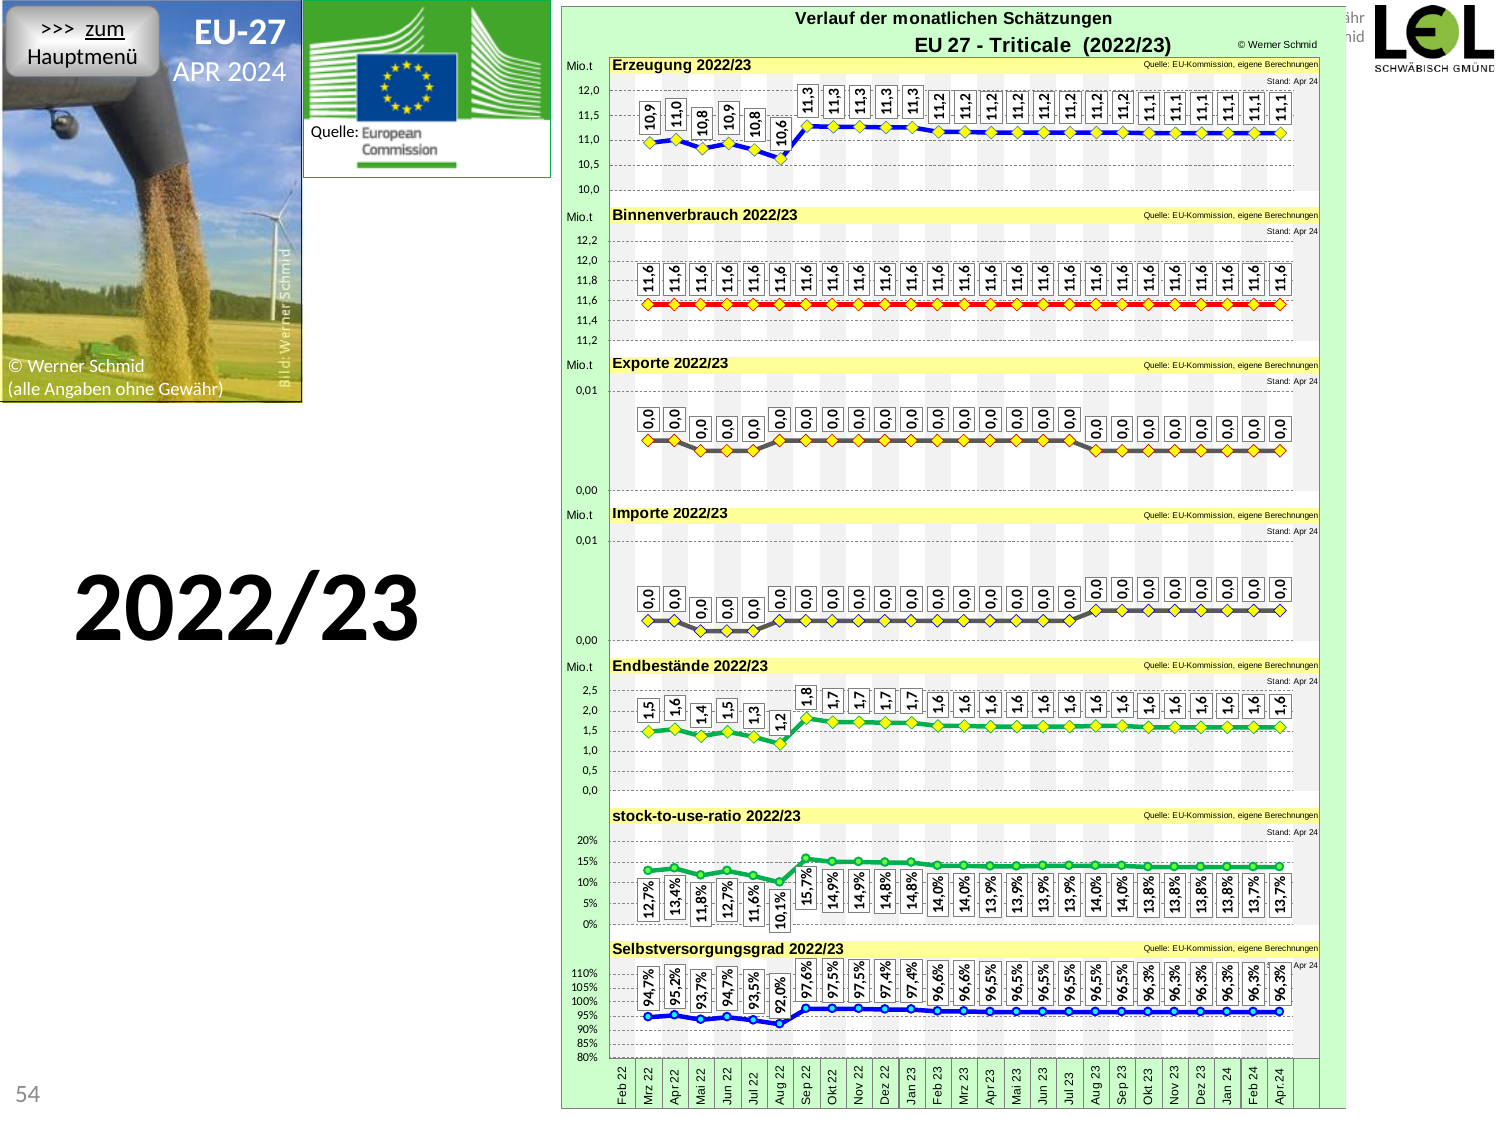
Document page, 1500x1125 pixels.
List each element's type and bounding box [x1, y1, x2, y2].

picture [1375, 5, 1495, 72]
picture [0, 0, 301, 401]
picture [304, 1, 550, 177]
picture [0, 0, 305, 403]
text_box [58, 413, 532, 668]
text_box [3, 3, 162, 79]
picture [560, 5, 1347, 1109]
slide_number [0, 1062, 350, 1123]
